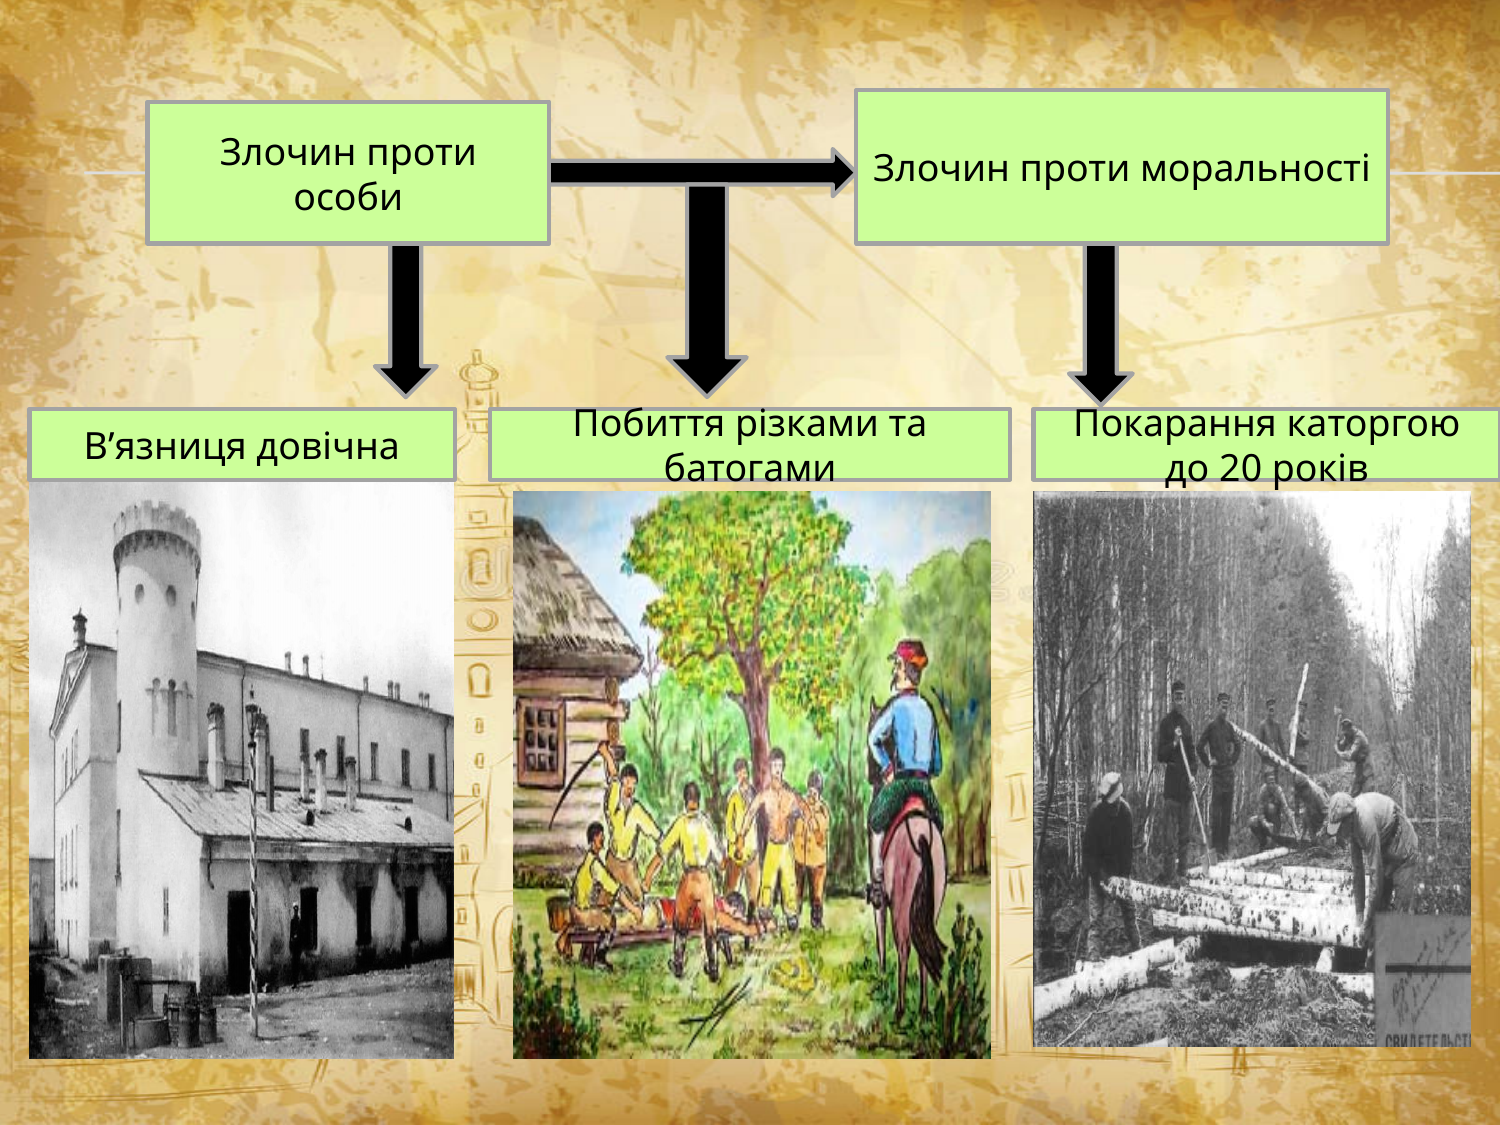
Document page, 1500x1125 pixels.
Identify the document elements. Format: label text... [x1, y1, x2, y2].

text_box Побиття різками та батогами [488, 407, 1012, 482]
text_box В’язниця довічна [27, 407, 457, 481]
text_box Злочин проти моральності [854, 88, 1390, 246]
text_box [372, 246, 439, 400]
picture [1104, 175, 1500, 407]
text_box [1066, 246, 1135, 407]
text_box Злочин проти особи [145, 100, 551, 246]
text_box [665, 182, 749, 400]
text_box Покарання каторгою до 20 років [1031, 407, 1500, 482]
text_box [551, 147, 854, 199]
picture [0, 0, 1500, 1125]
